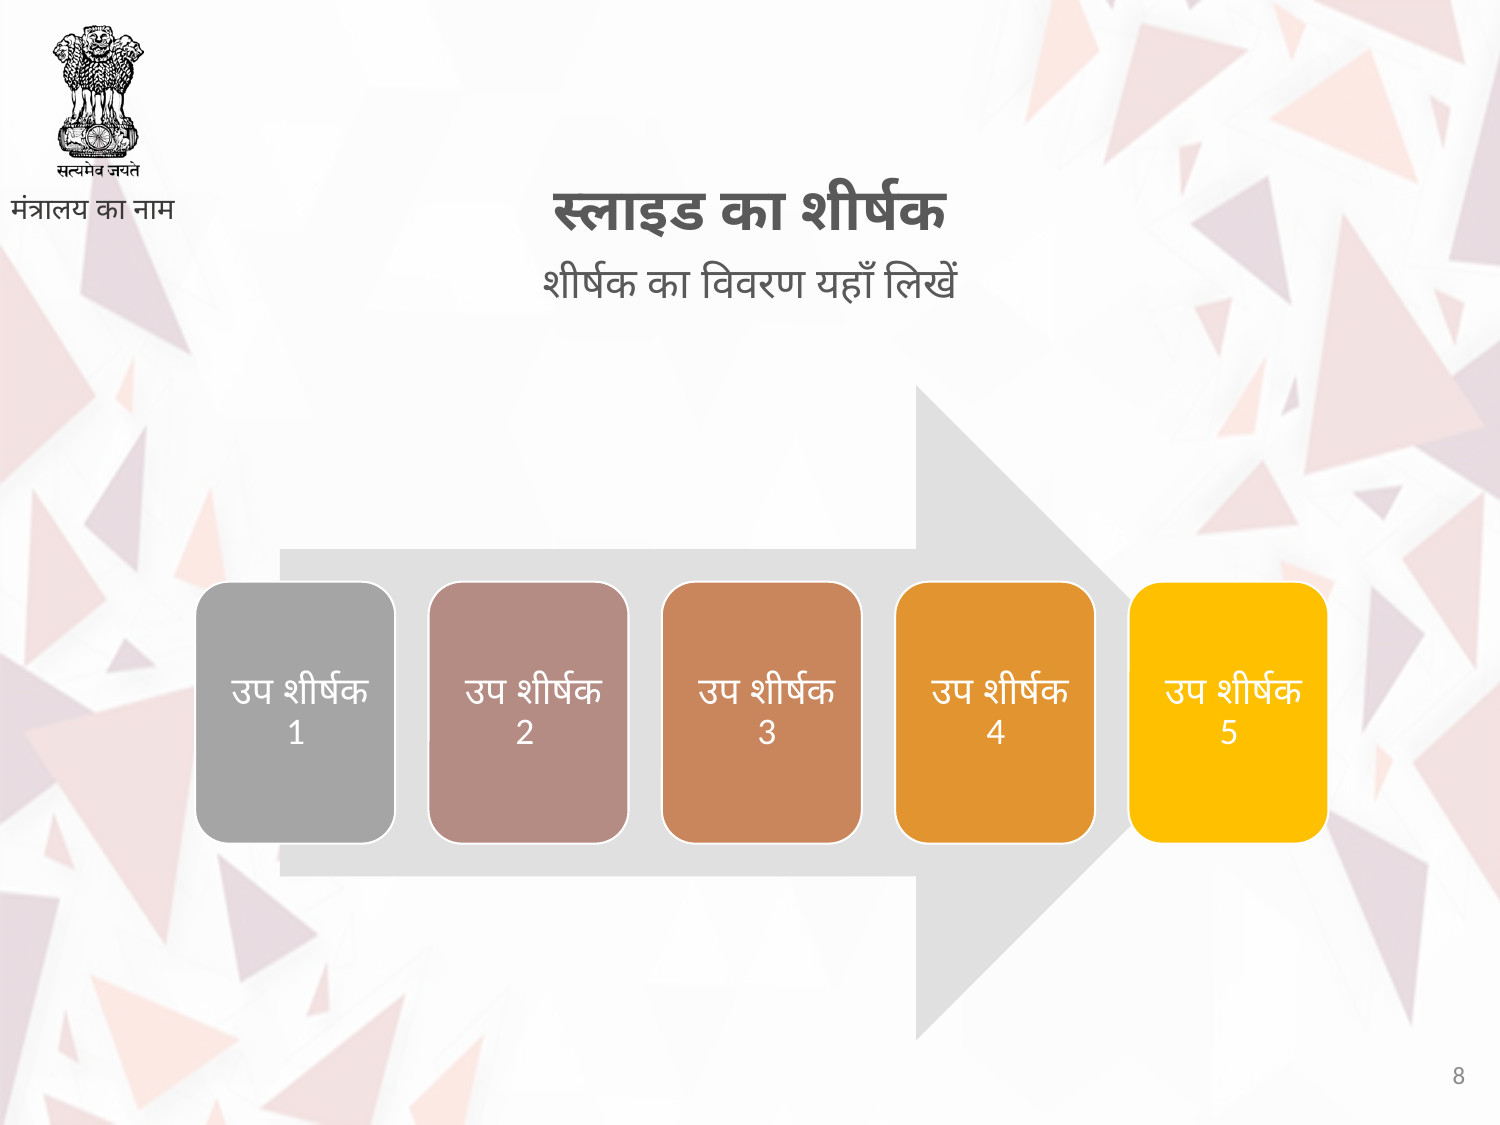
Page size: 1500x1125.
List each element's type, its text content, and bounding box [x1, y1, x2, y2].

slide_number 8 [1142, 1044, 1481, 1105]
picture [51, 23, 144, 179]
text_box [194, 385, 1329, 1041]
list स्लाइड का शीर्षक [278, 172, 1222, 244]
list शीर्षक का विवरण यहाँ लिखें [219, 255, 1281, 350]
